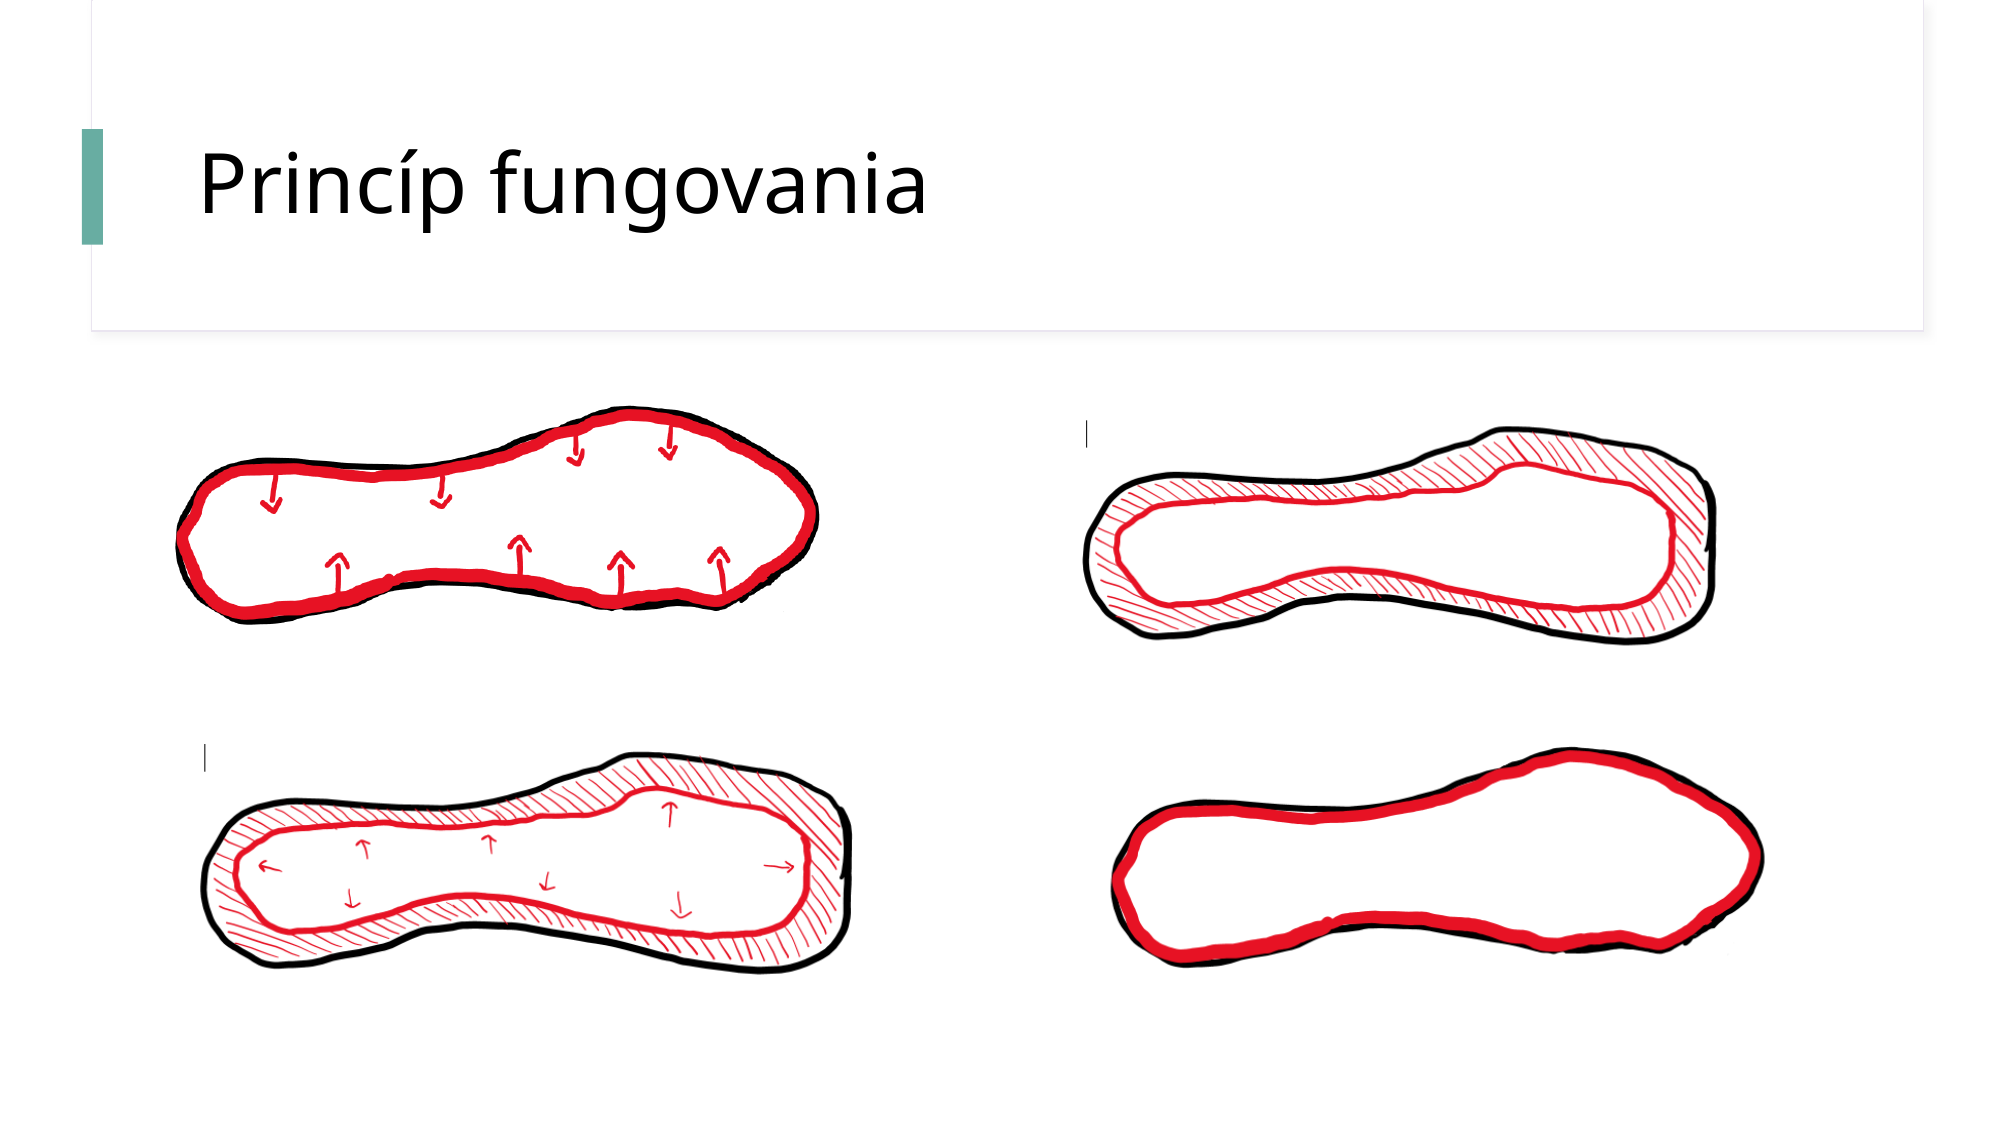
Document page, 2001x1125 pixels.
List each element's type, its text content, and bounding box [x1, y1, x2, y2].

title Princíp fungovania [183, 90, 1851, 284]
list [141, 374, 860, 666]
picture [1056, 384, 1774, 704]
picture [194, 703, 886, 1025]
picture [1066, 735, 1795, 994]
